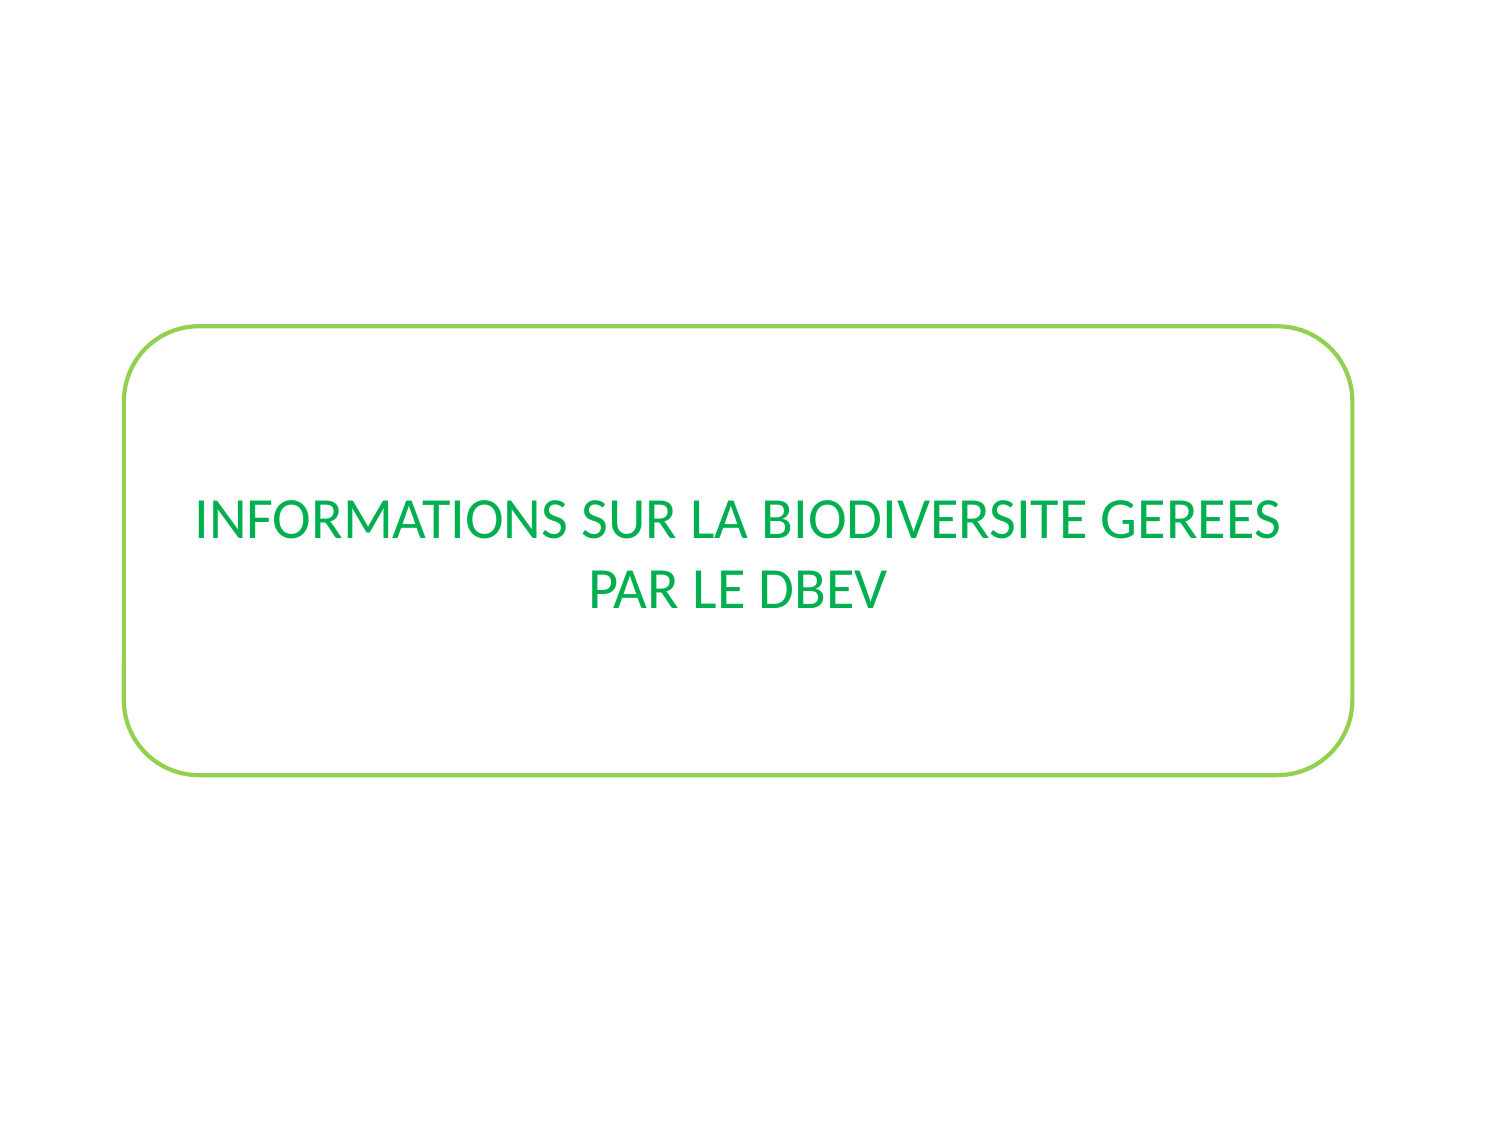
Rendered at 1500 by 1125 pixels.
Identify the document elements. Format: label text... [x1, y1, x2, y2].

text_box INFORMATIONS SUR LA BIODIVERSITE GEREES PAR LE DBEV [121, 324, 1355, 778]
